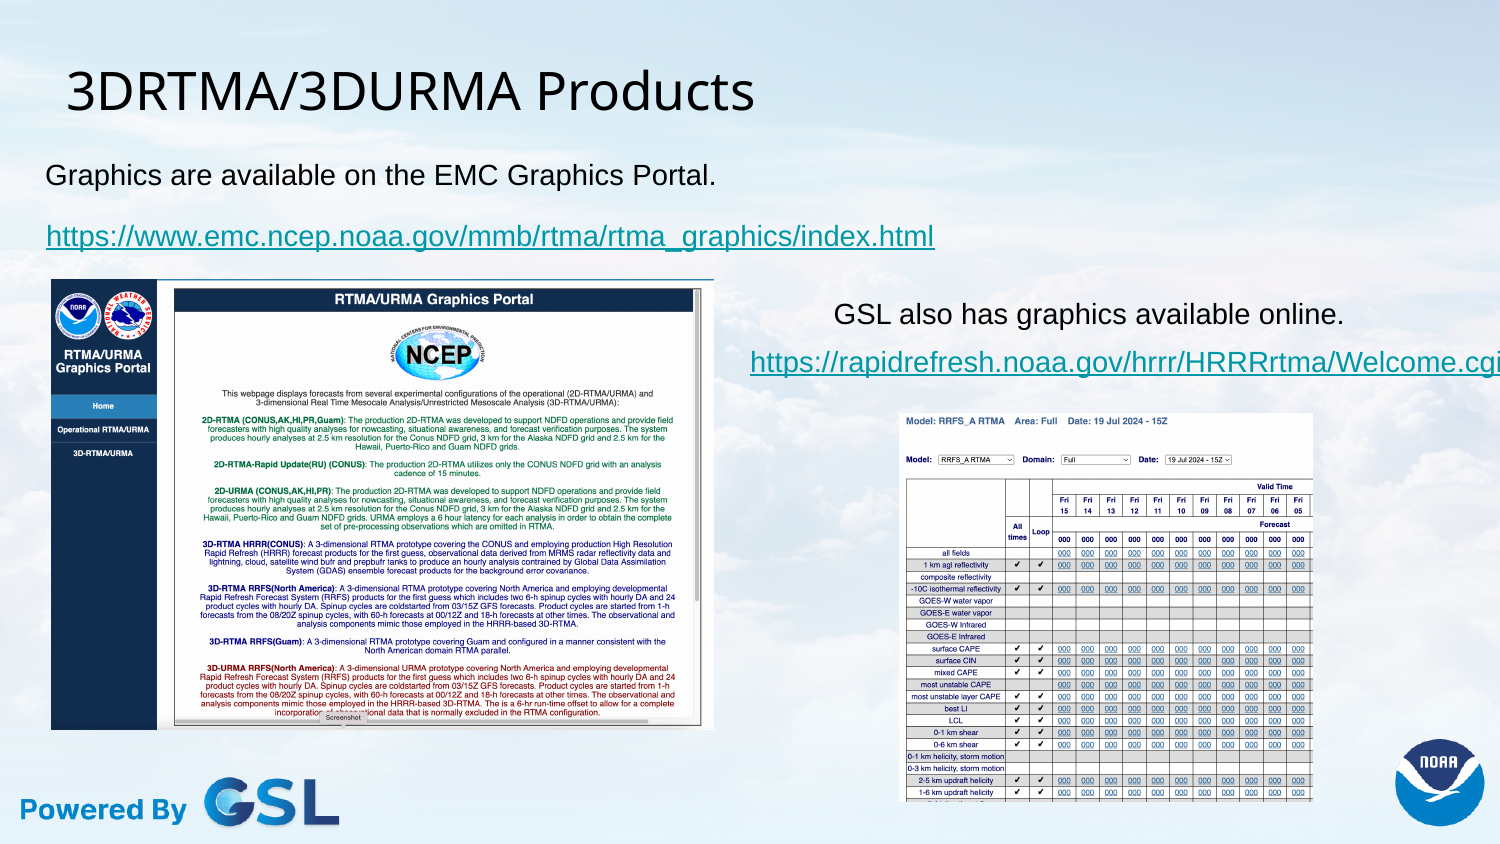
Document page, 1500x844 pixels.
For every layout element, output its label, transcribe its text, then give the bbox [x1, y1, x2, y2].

text_box GSL also has graphics available online. [818, 287, 1361, 336]
text_box Graphics are available on the EMC Graphics Portal. [30, 148, 733, 199]
title 3DRTMA/3DURMA Products [51, 42, 1449, 137]
text_box https://rapidrefresh.noaa.gov/hrrr/HRRRrtma/Welcome.cgi [735, 336, 1500, 386]
picture [0, 0, 1500, 844]
text_box https://www.emc.ncep.noaa.gov/mmb/rtma/rtma_graphics/index.html [31, 209, 951, 295]
